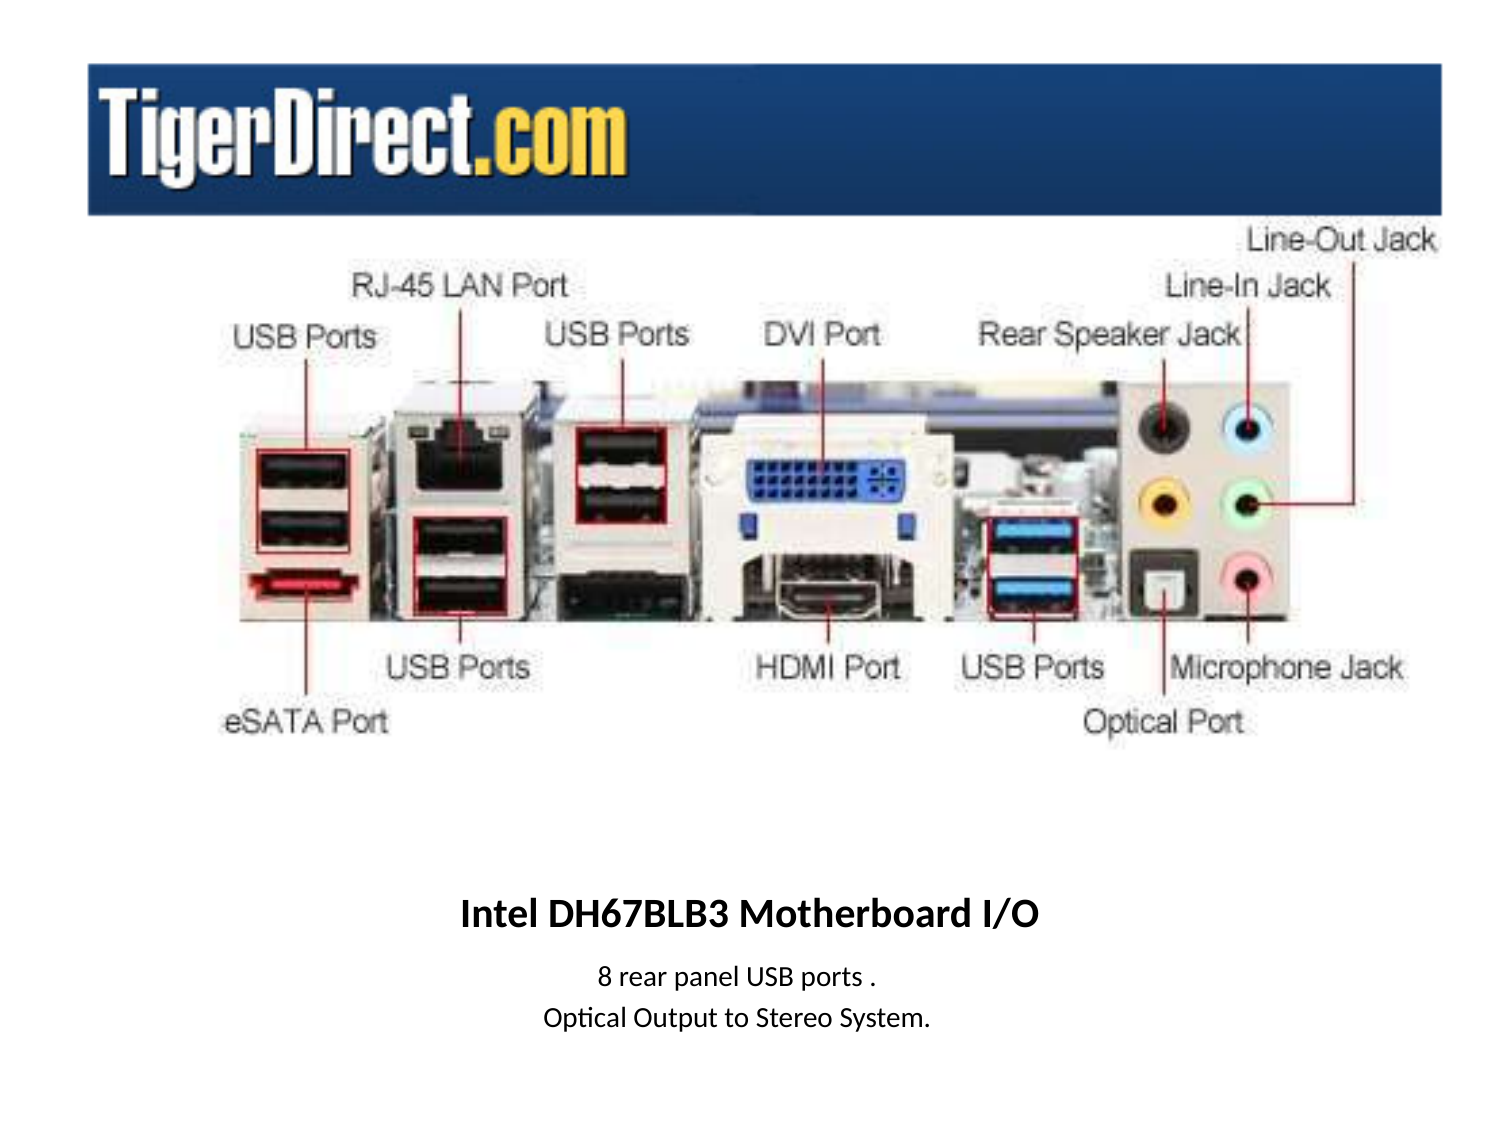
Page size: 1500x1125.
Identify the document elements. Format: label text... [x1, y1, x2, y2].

picture [70, 62, 1457, 872]
title Intel DH67BLB3 Motherboard I/O [300, 880, 1200, 943]
list 8 rear panel USB ports . Optical Output to Stereo System. [287, 950, 1188, 1050]
